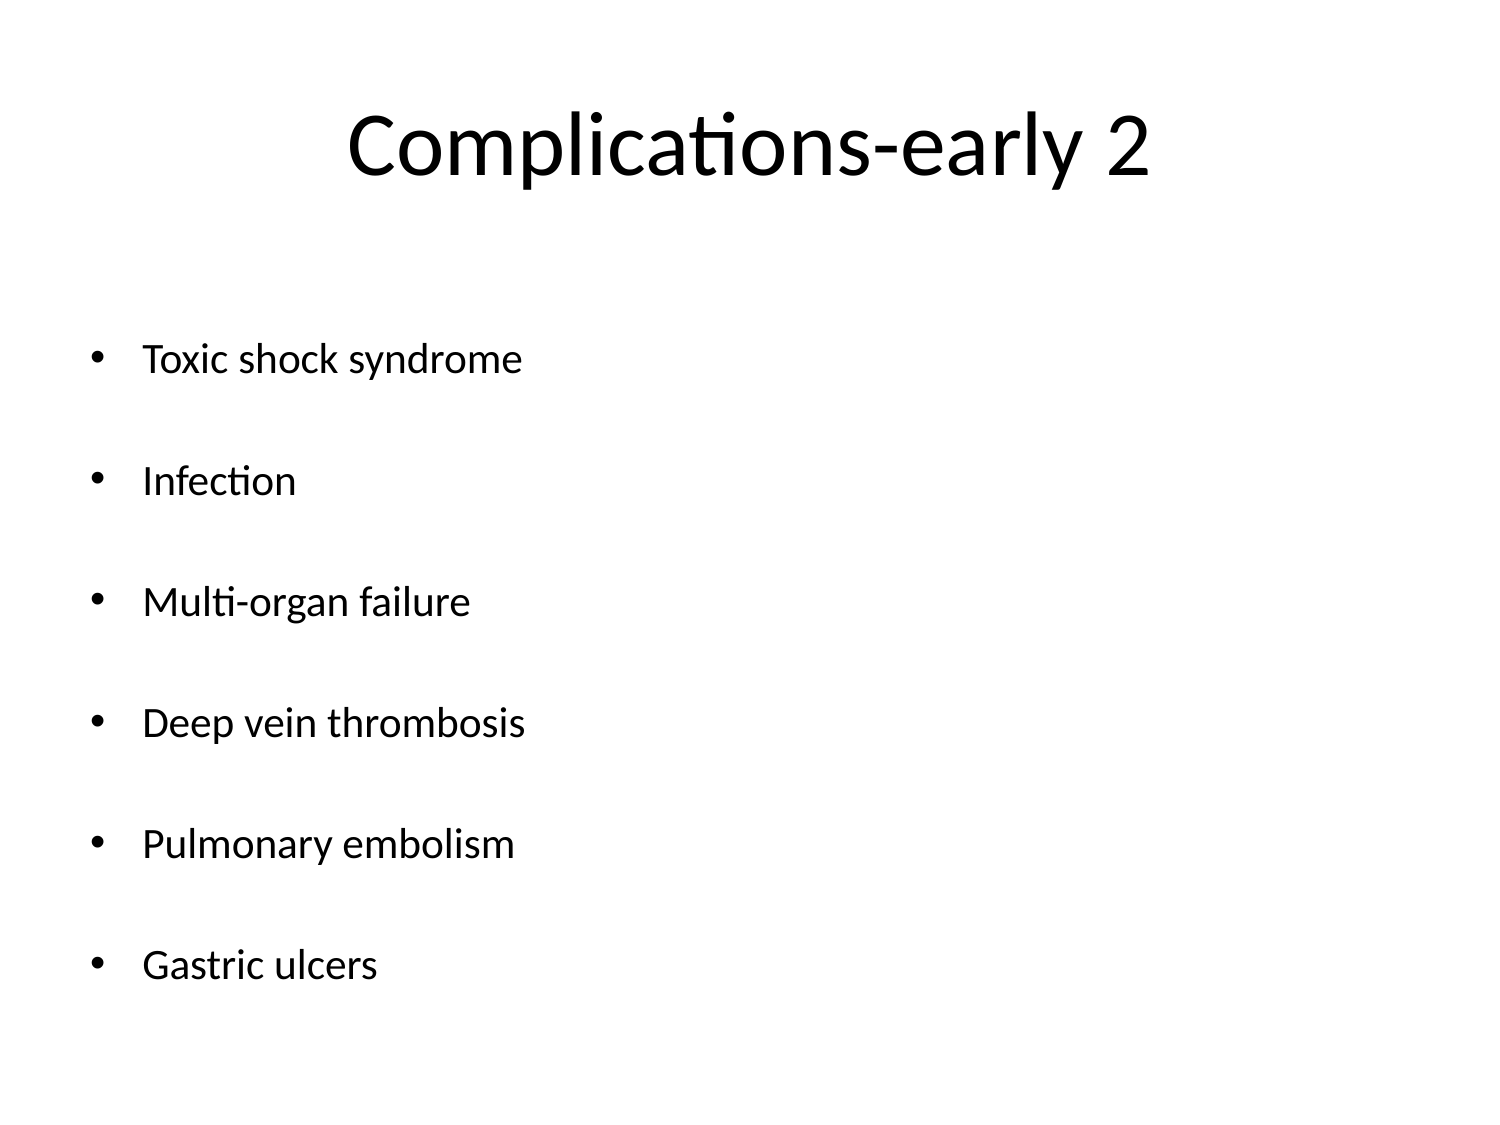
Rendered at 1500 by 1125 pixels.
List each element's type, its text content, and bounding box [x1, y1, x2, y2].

title Complications-early 2 [74, 44, 1426, 233]
list Toxic shock syndrome Infection Multi-organ failure Deep vein thrombosis Pulmonary embolism Gastric ulcers [74, 262, 1426, 1006]
